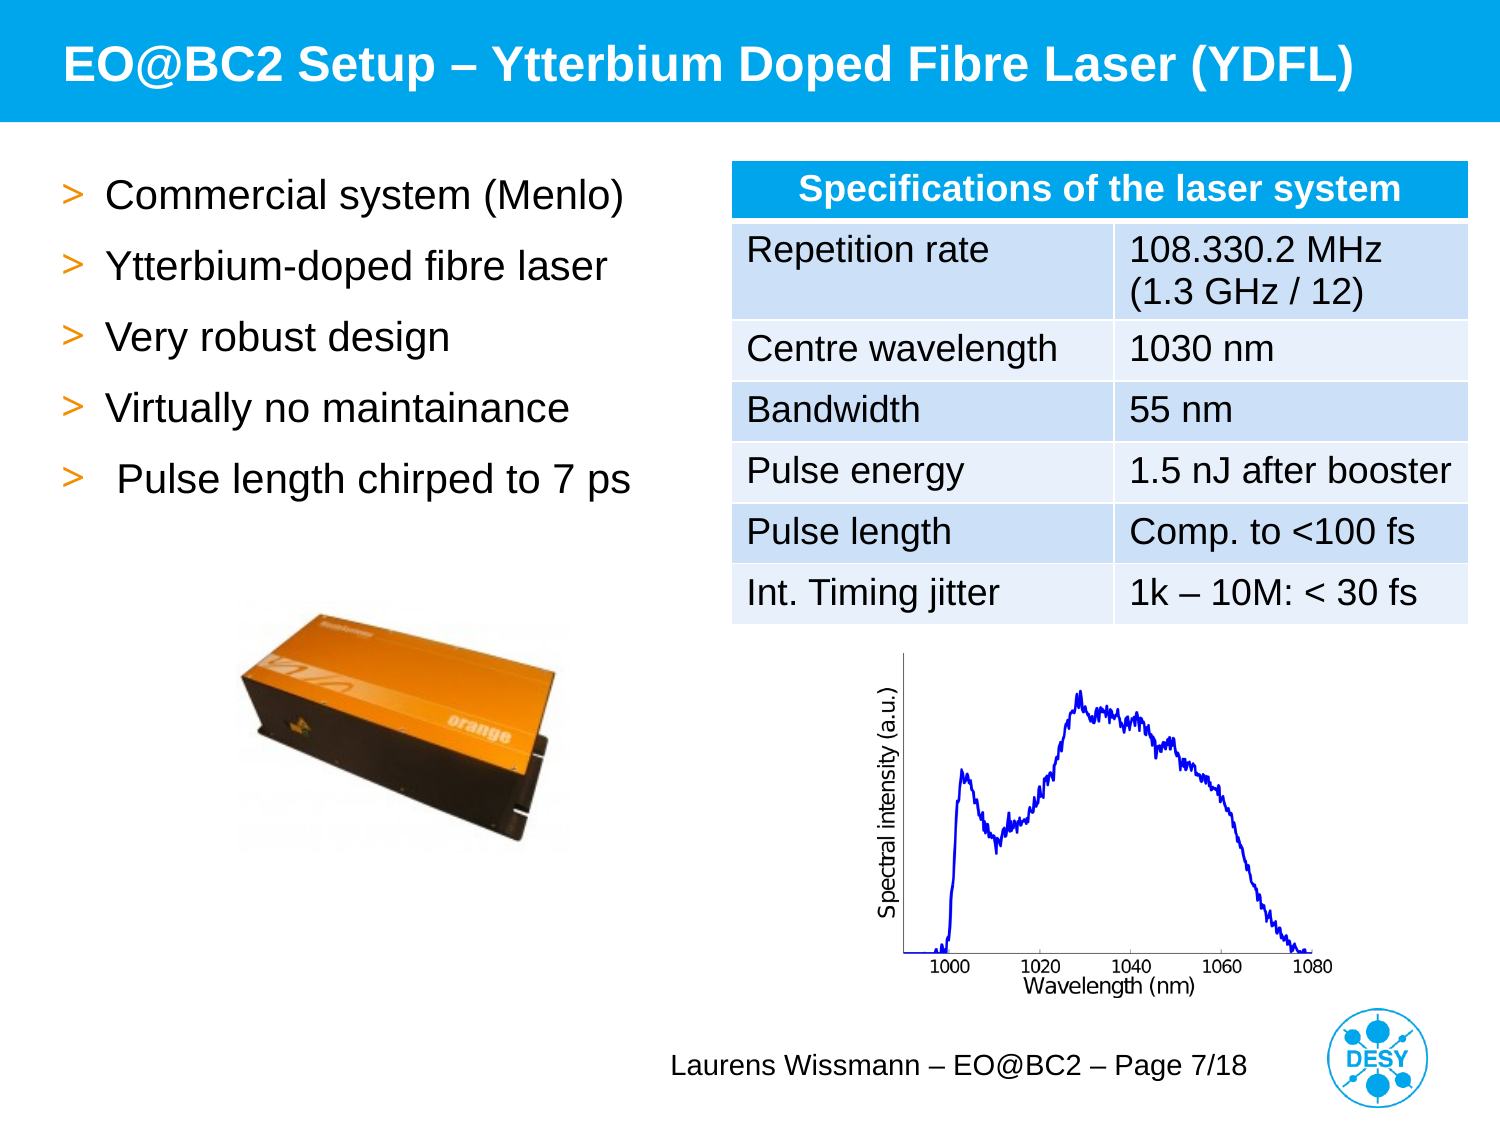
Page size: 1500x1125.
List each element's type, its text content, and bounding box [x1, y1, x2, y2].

text_box Laurens Wissmann – EO@BC2 – Page 7/18 [655, 1039, 1280, 1089]
picture [877, 653, 1333, 998]
text_box [731, 1036, 1315, 1093]
picture [1387, 1008, 1428, 1046]
picture [236, 600, 572, 854]
picture [1327, 1068, 1365, 1108]
picture [1327, 1008, 1368, 1049]
picture [1330, 1011, 1426, 1106]
picture [1391, 1071, 1428, 1108]
title EO@BC2 Setup – Ytterbium Doped Fibre Laser (YDFL) [47, 17, 1446, 107]
